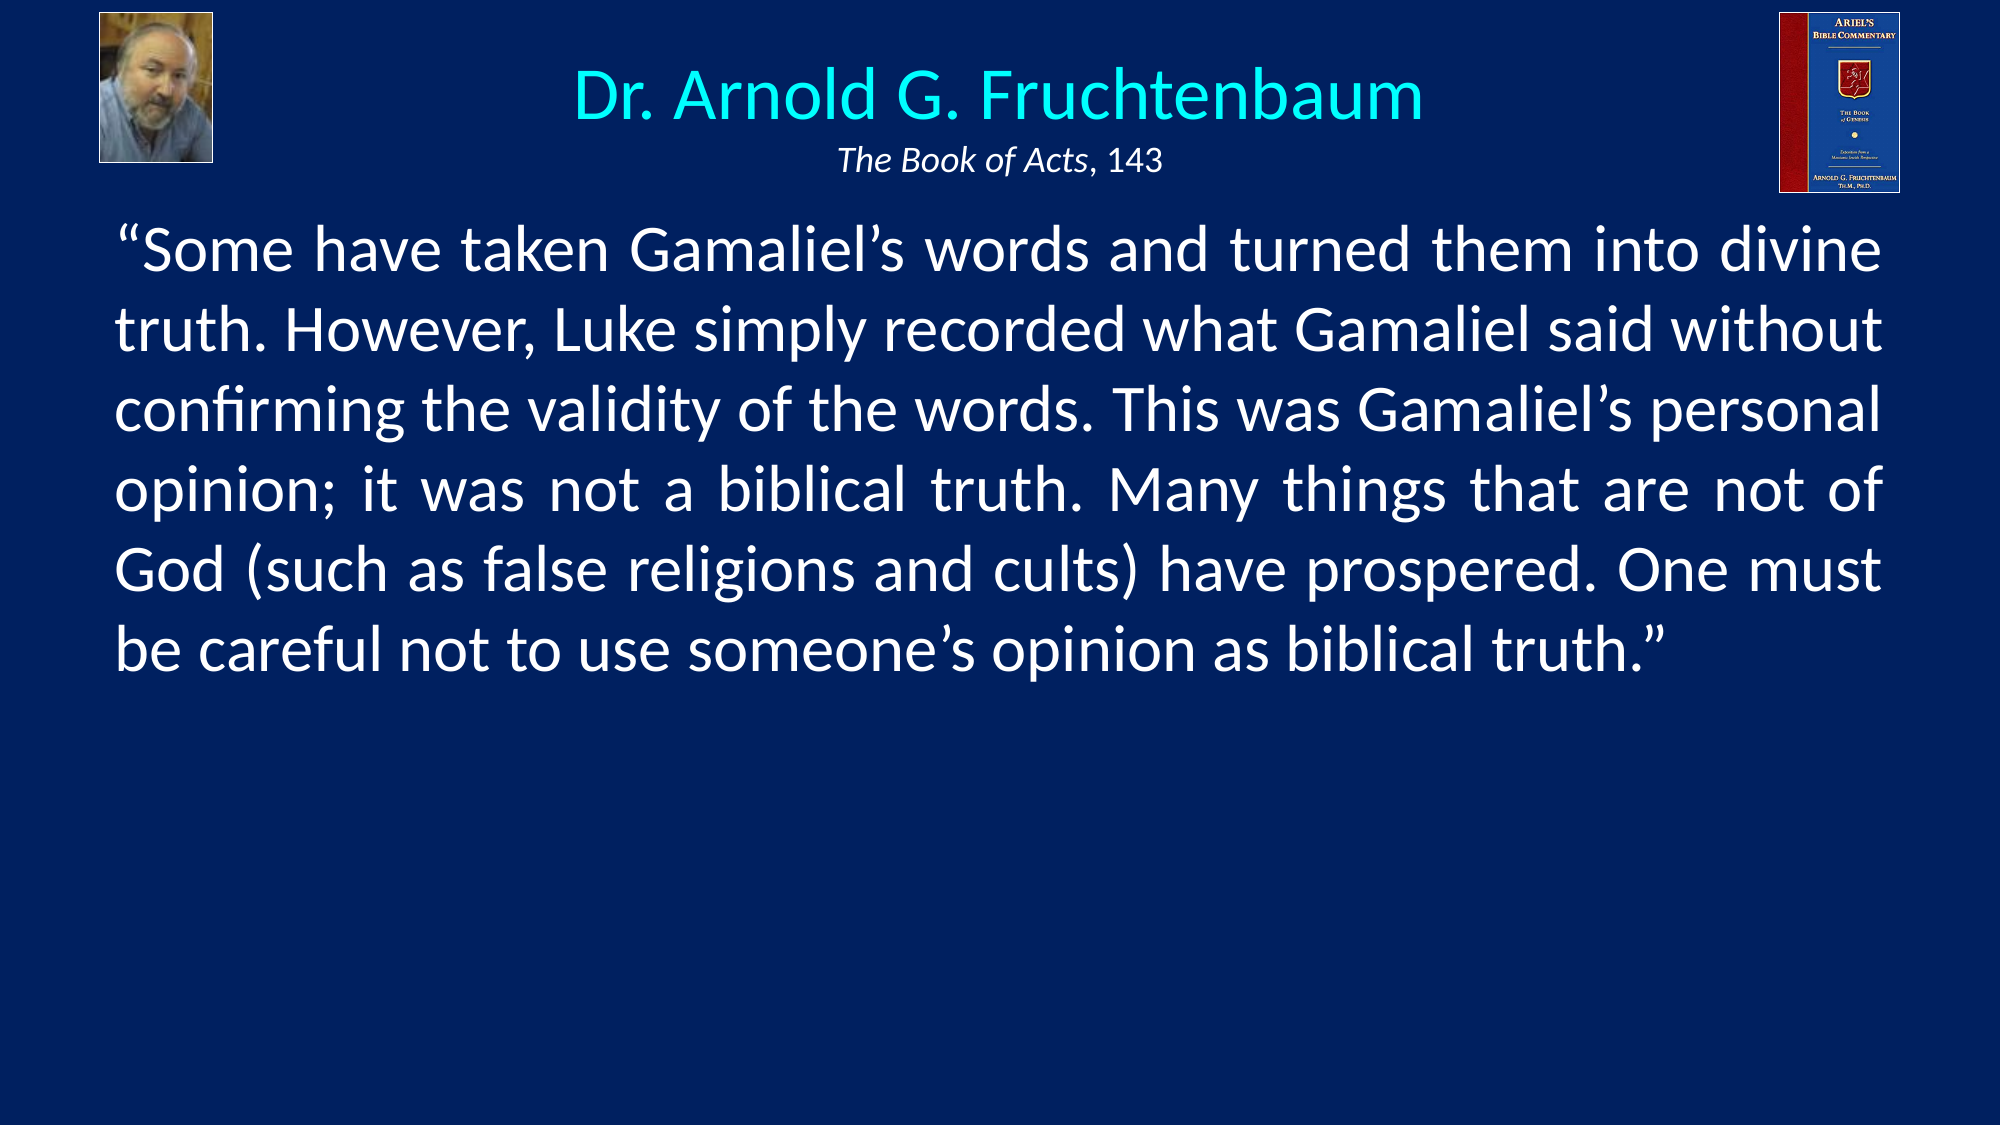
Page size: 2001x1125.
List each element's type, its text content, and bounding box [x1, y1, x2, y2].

picture [1779, 12, 1900, 193]
text_box Dr. Arnold G. Fruchtenbaum The Book of Acts, 143 [554, 37, 1446, 188]
list “Some have taken Gamaliel’s words and turned them into divine truth. However, Luke simply recorded what Gamaliel said without confirming the validity of the words. This was Gamaliel’s personal opinion; it was not a biblical truth. Many things that are not of God (such as false religions and cults) have prospered. One must be careful not to use someone’s opinion as biblical truth.” [99, 197, 1900, 798]
picture [99, 12, 213, 163]
